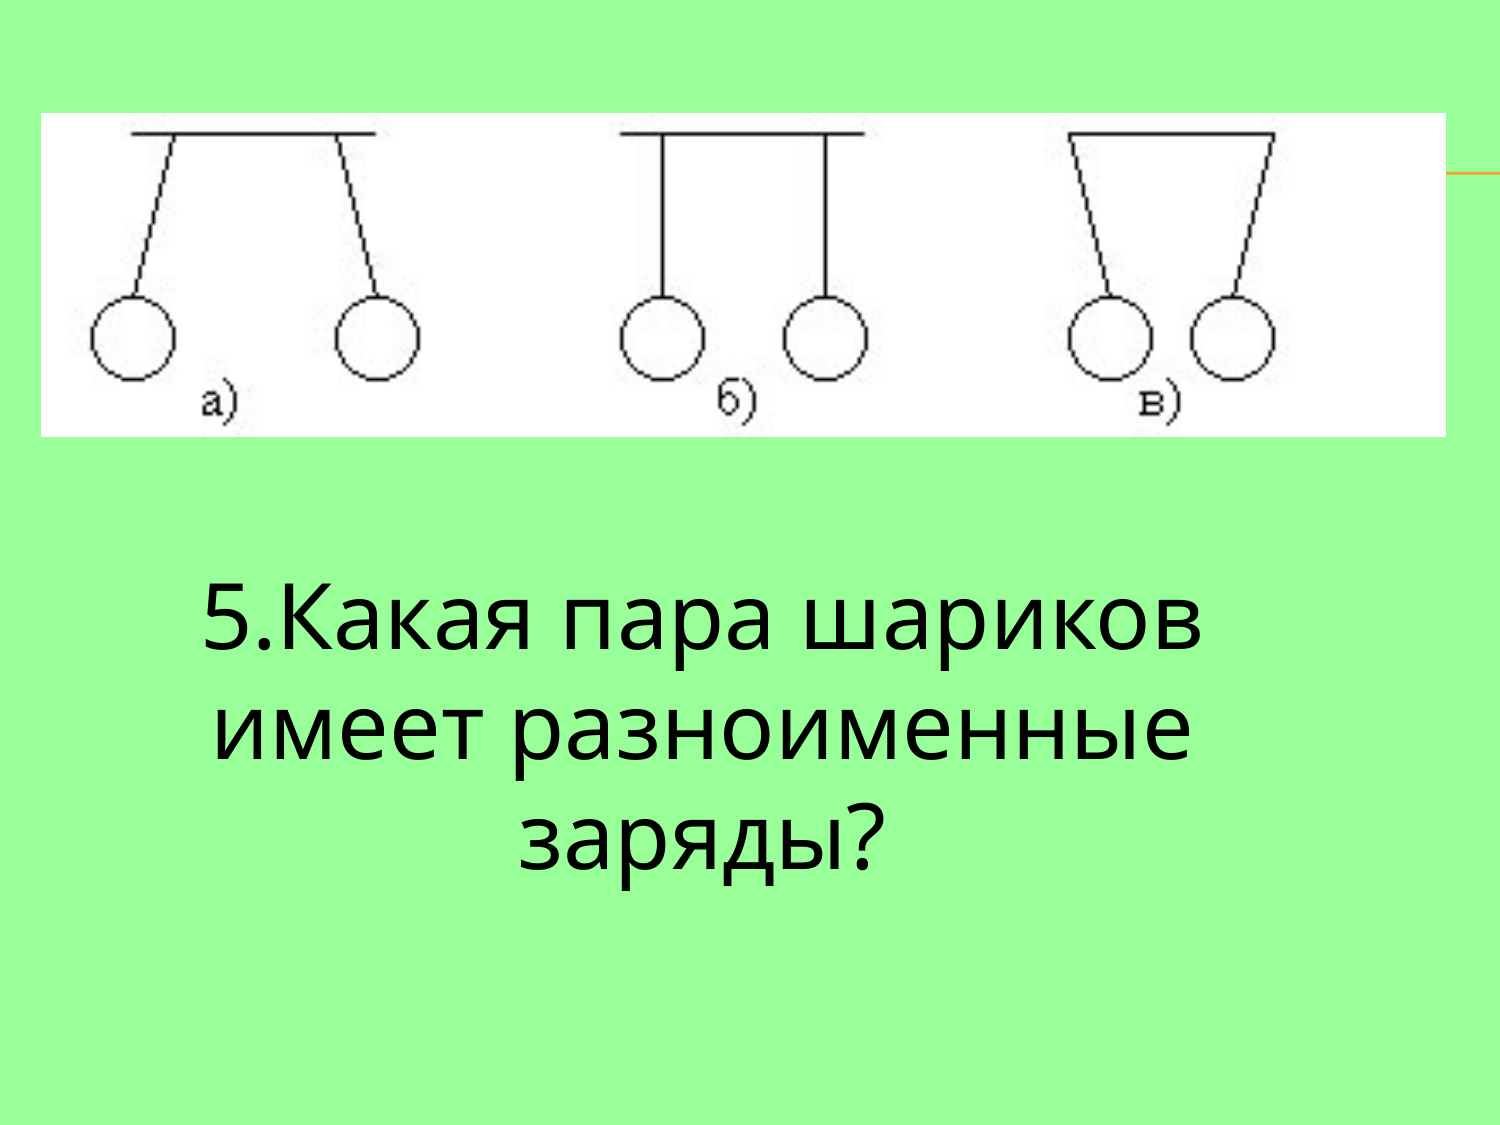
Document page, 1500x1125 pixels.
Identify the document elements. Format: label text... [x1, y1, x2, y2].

picture [40, 113, 1446, 437]
text_box 5.Какая пара шариков имеет разноименные заряды? [88, 550, 1317, 896]
